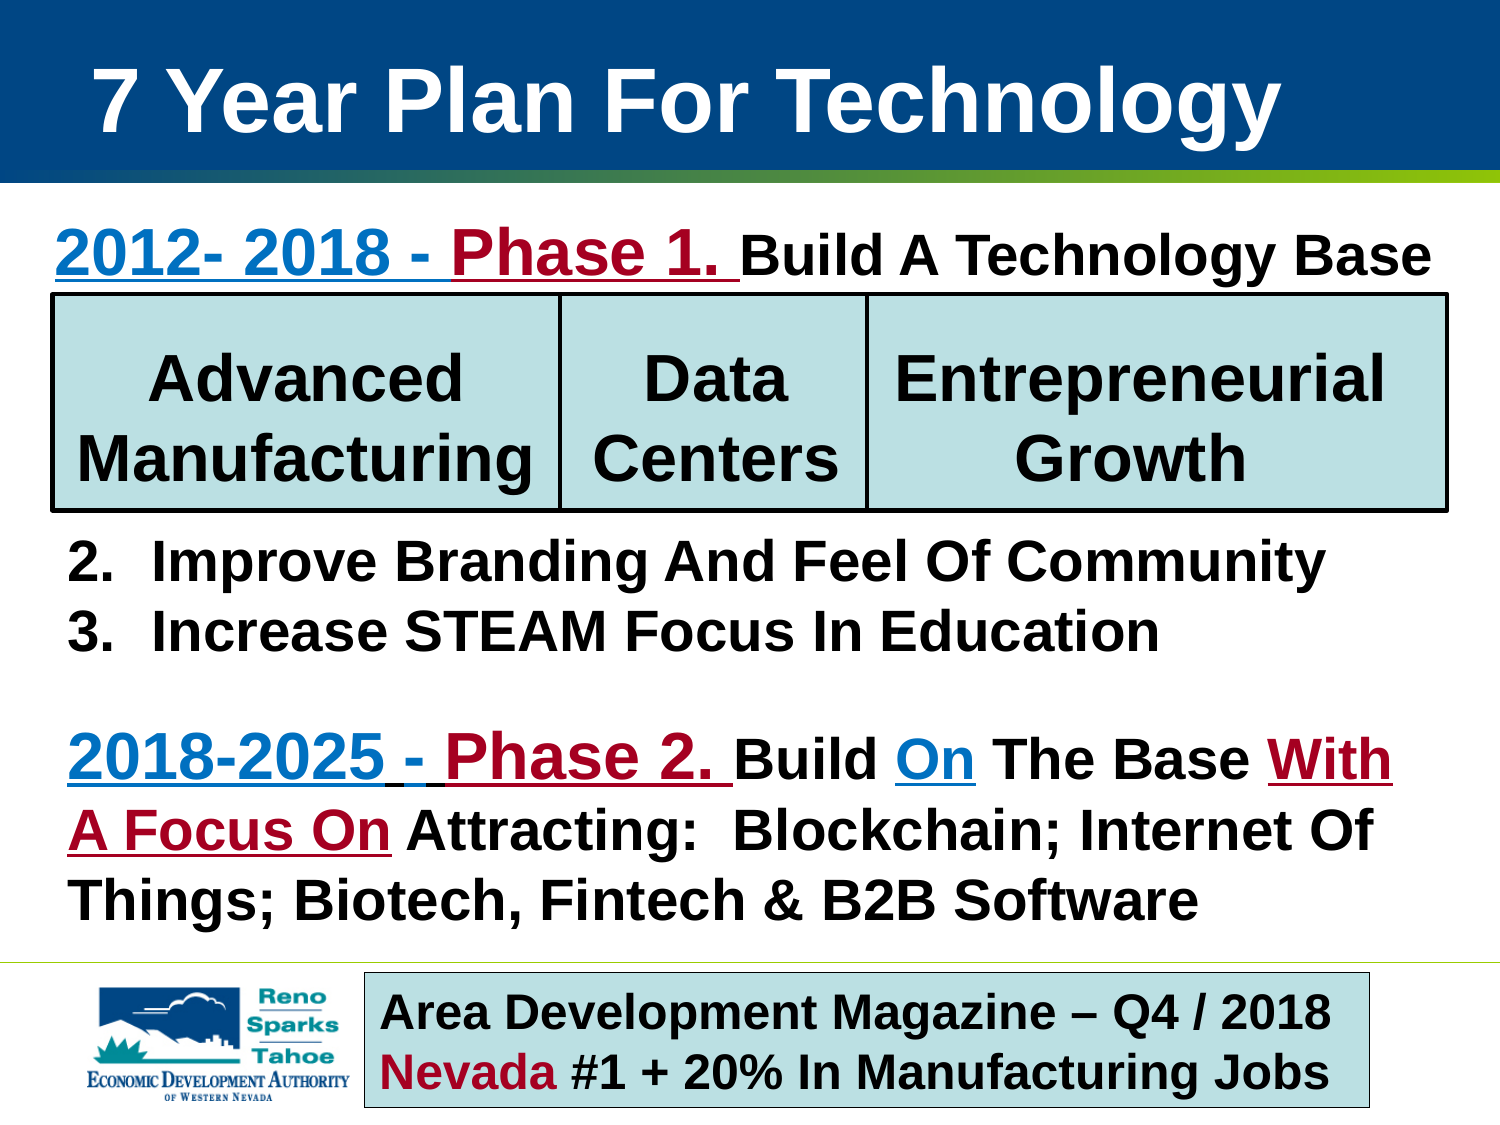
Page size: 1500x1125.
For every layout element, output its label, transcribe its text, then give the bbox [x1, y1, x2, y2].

title 7 Year Plan For Technology [74, 4, 1426, 188]
text_box 2012- 2018 - Phase 1. Build A Technology Base [39, 200, 1500, 296]
text_box Improve Branding And Feel Of Community Increase STEAM Focus In Education 2018-2025 - Phase 2. Build On The Base With A Focus On Attracting: Blockchain; Internet Of Things; Biotech, Fintech & B2B Software [52, 517, 1448, 1010]
picture [87, 1010, 350, 1101]
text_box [52, 294, 1448, 511]
text_box Area Development Magazine – Q4 / 2018 Nevada #1 + 20% In Manufacturing Jobs [364, 972, 1370, 1108]
